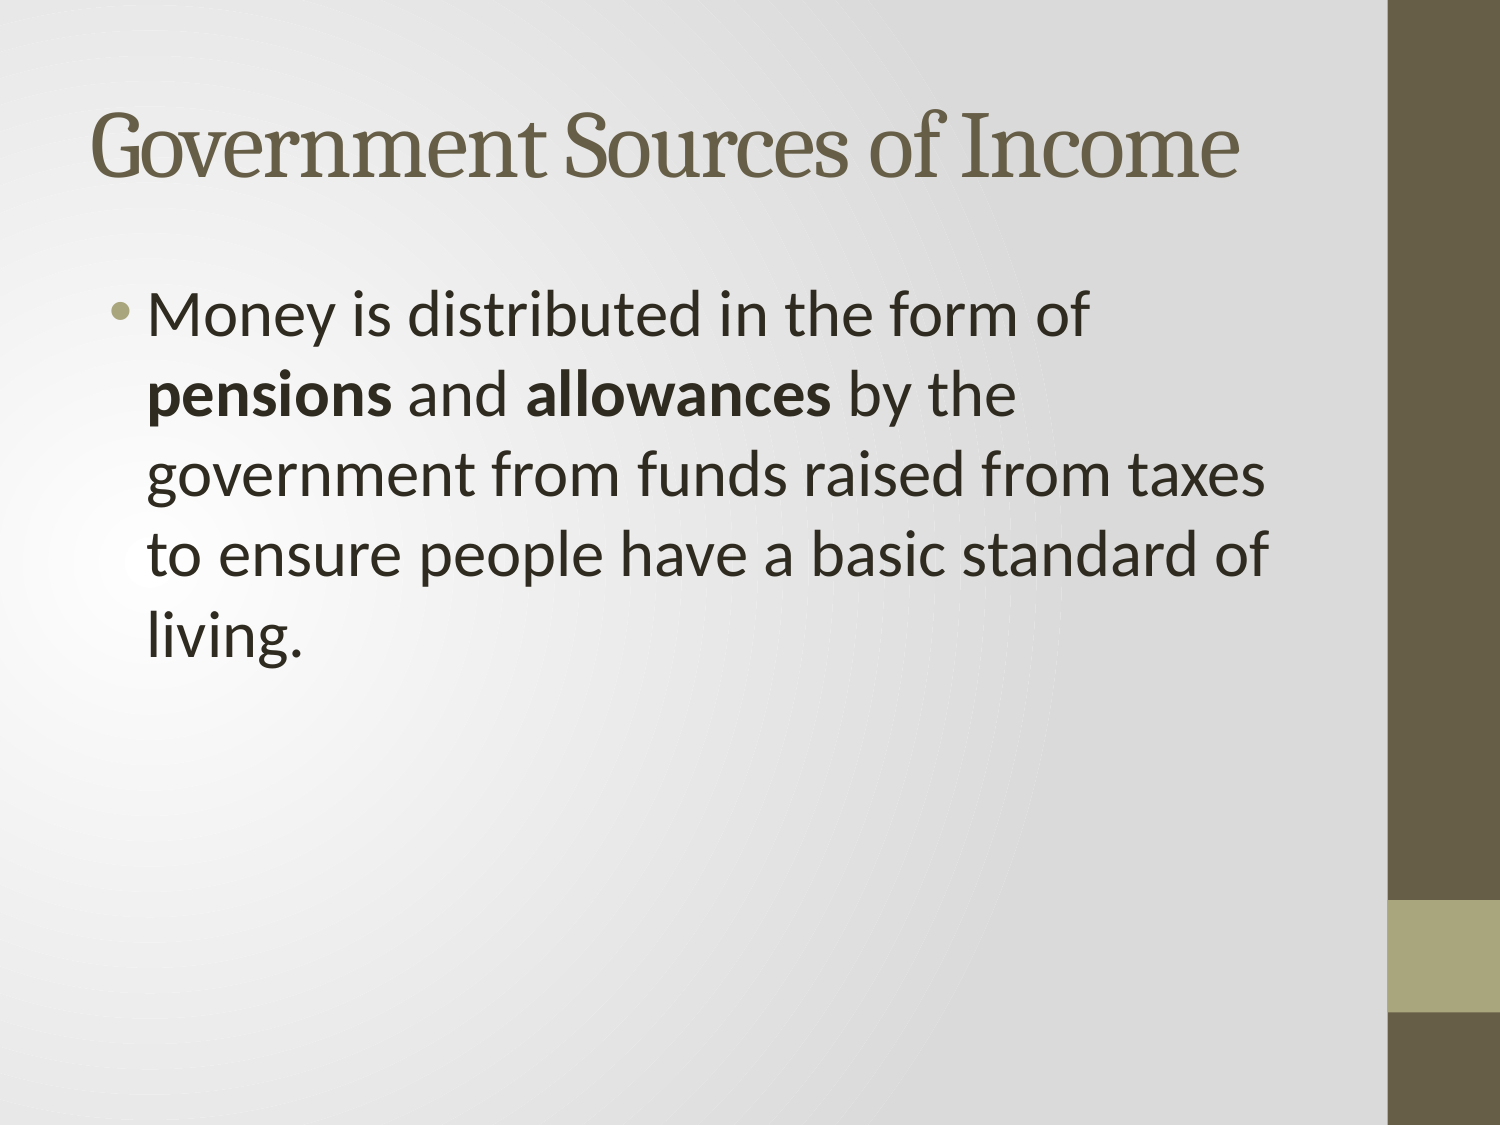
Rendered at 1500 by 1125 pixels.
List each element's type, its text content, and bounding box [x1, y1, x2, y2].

list Money is distributed in the form of pensions and allowances by the government from funds raised from taxes to ensure people have a basic standard of living. [75, 262, 1325, 1050]
title Government Sources of Income [75, 45, 1325, 233]
